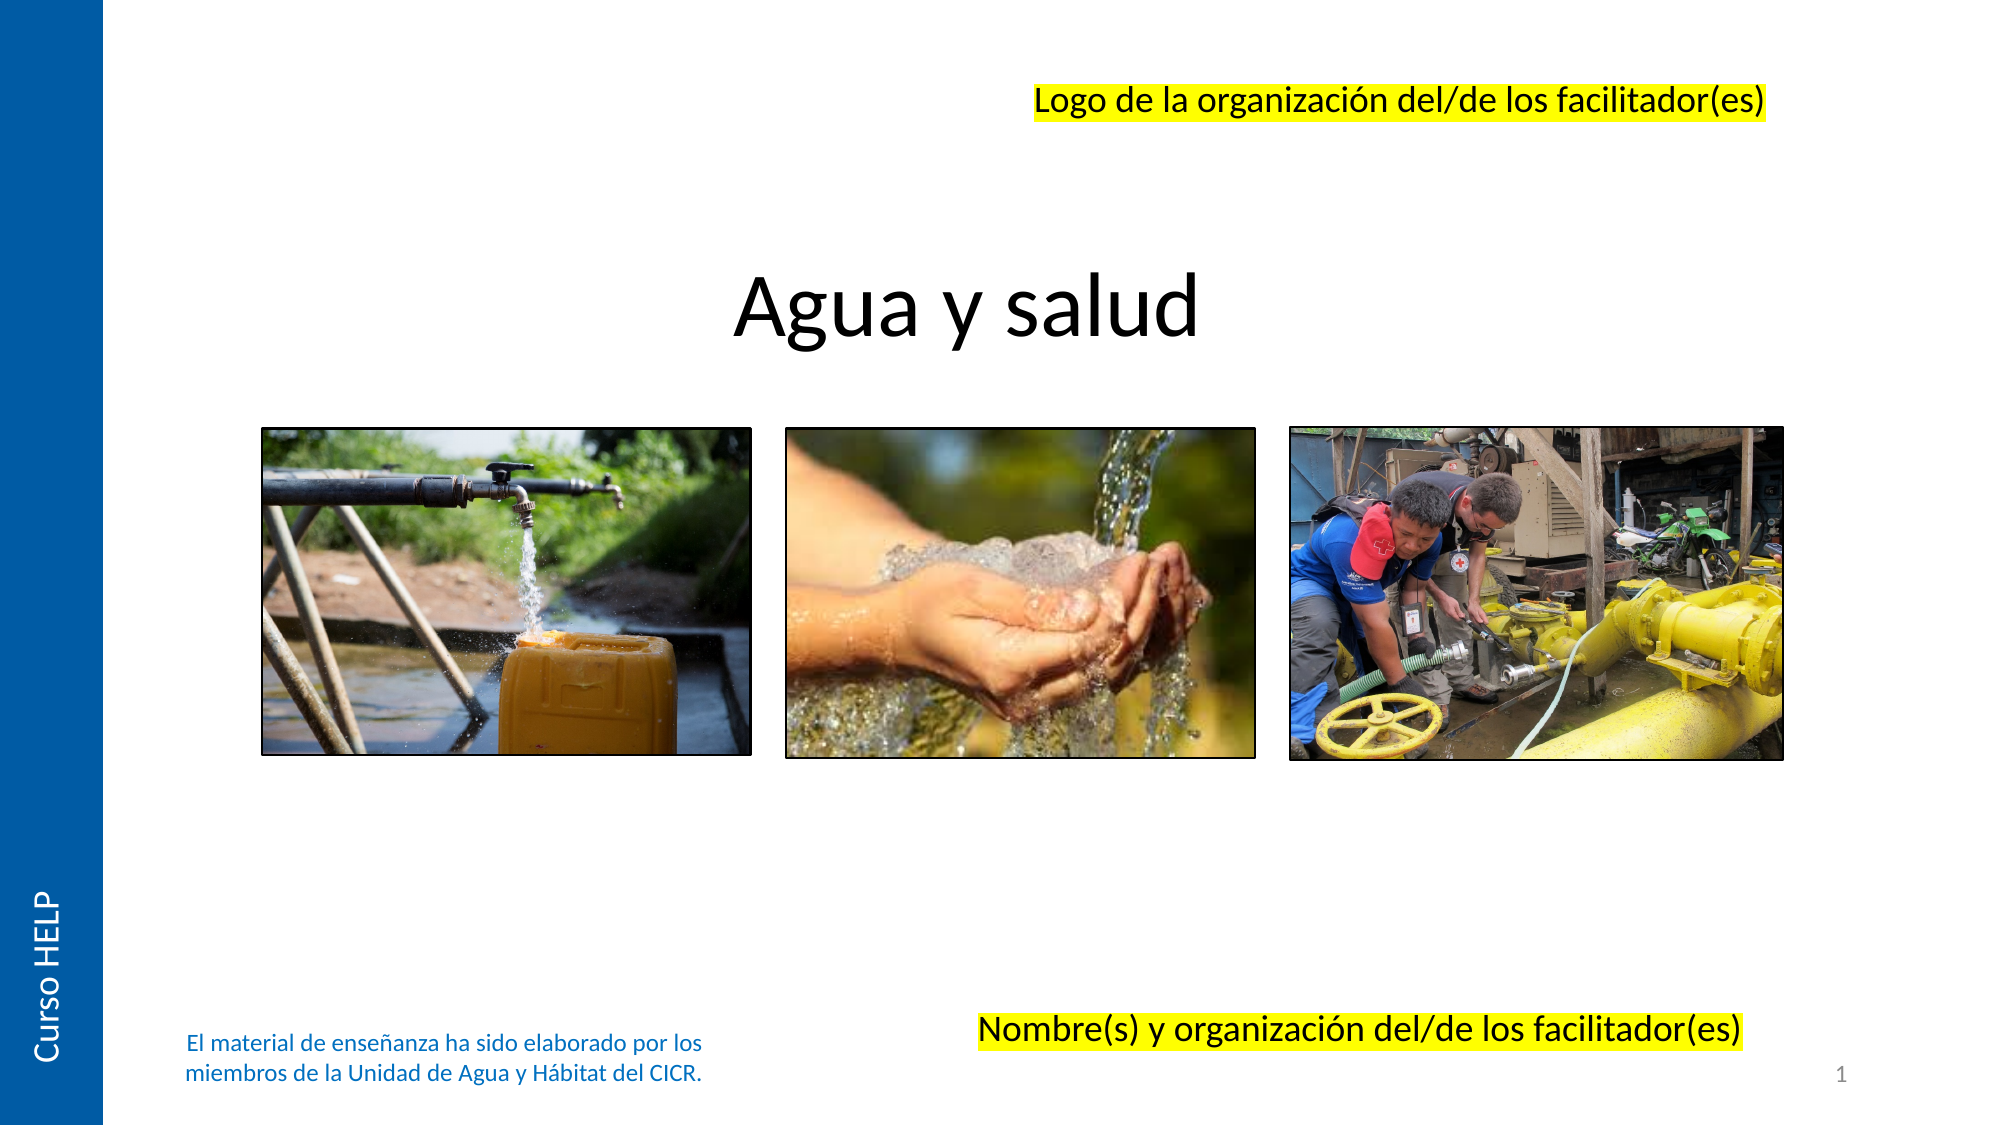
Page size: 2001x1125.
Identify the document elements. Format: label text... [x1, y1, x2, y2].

text_box El material de enseñanza ha sido elaborado por los miembros de la Unidad de Agua y Hábitat del CICR. [137, 1019, 719, 1094]
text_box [262, 427, 1783, 760]
text_box Curso HELP [13, 841, 90, 1079]
text_box Logo de la organización del/de los facilitador(es) [1019, 67, 1781, 128]
text_box Nombre(s) y organización del/de los facilitador(es) [963, 996, 1758, 1057]
subtitle Agua y salud [217, 249, 1718, 419]
slide_number 1 [1412, 1042, 1863, 1103]
text_box [0, 0, 104, 1125]
